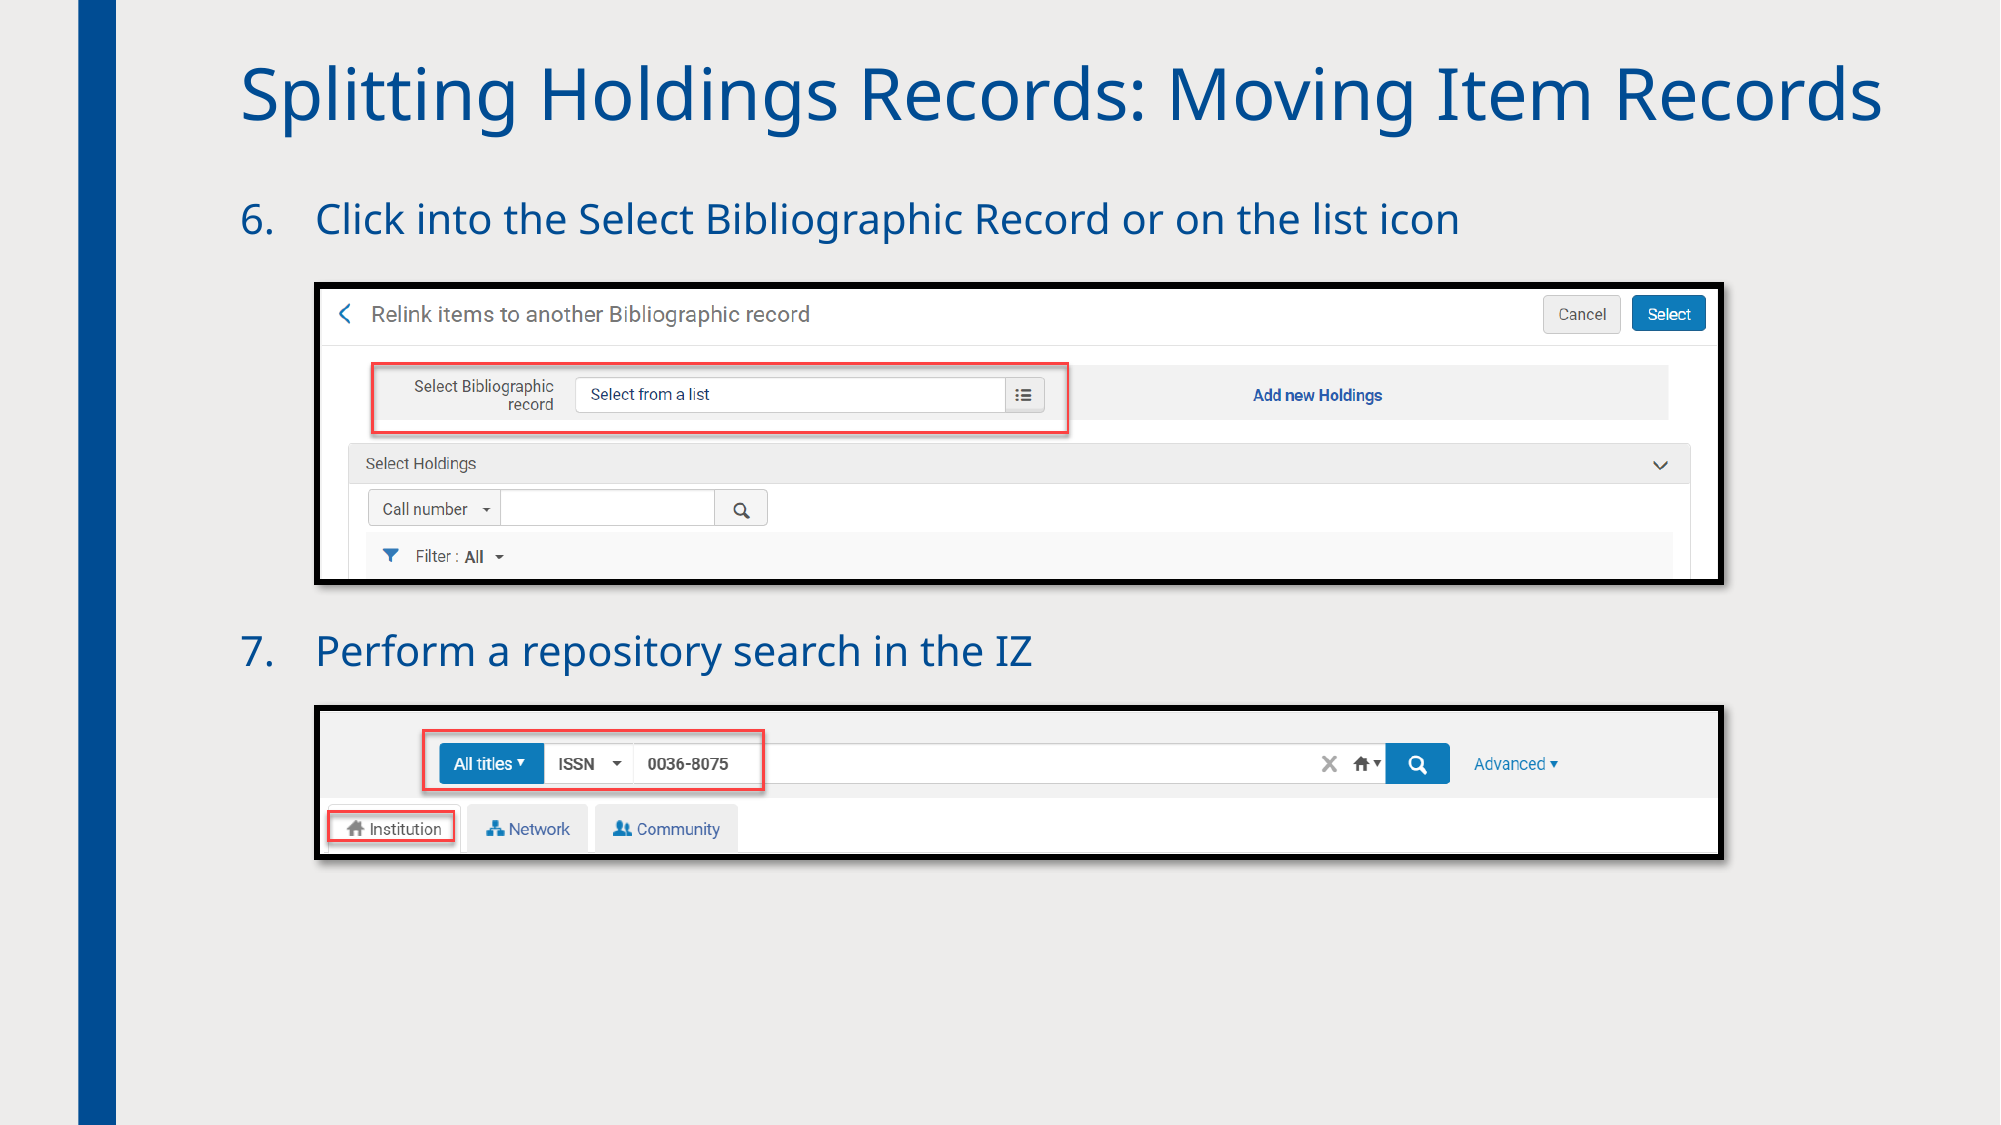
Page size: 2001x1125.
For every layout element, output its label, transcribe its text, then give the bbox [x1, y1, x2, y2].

title Splitting Holdings Records: Moving Item Records [225, 51, 1904, 163]
list Click into the Select Bibliographic Record or on the list icon Perform a repository search in the IZ [225, 189, 1904, 1074]
picture [320, 288, 1718, 579]
picture [320, 711, 1718, 854]
